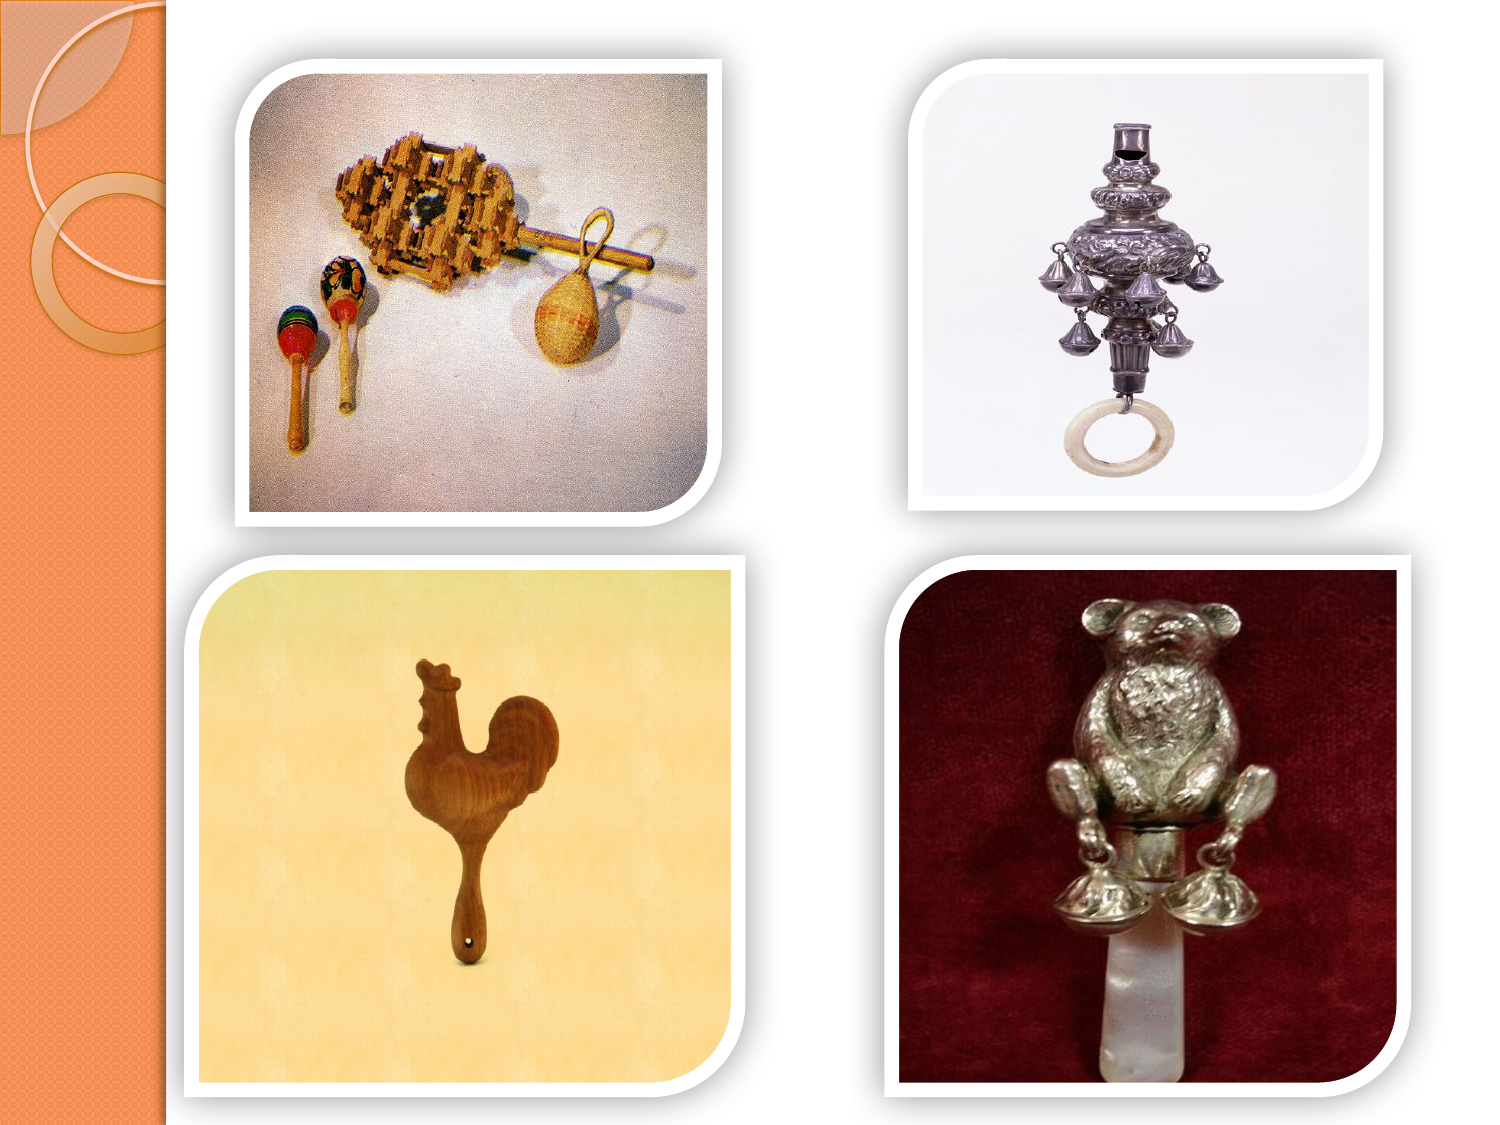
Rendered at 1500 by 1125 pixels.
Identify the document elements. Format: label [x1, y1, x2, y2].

picture [891, 562, 1405, 1091]
picture [915, 66, 1377, 504]
picture [241, 66, 715, 520]
list [191, 562, 739, 1091]
